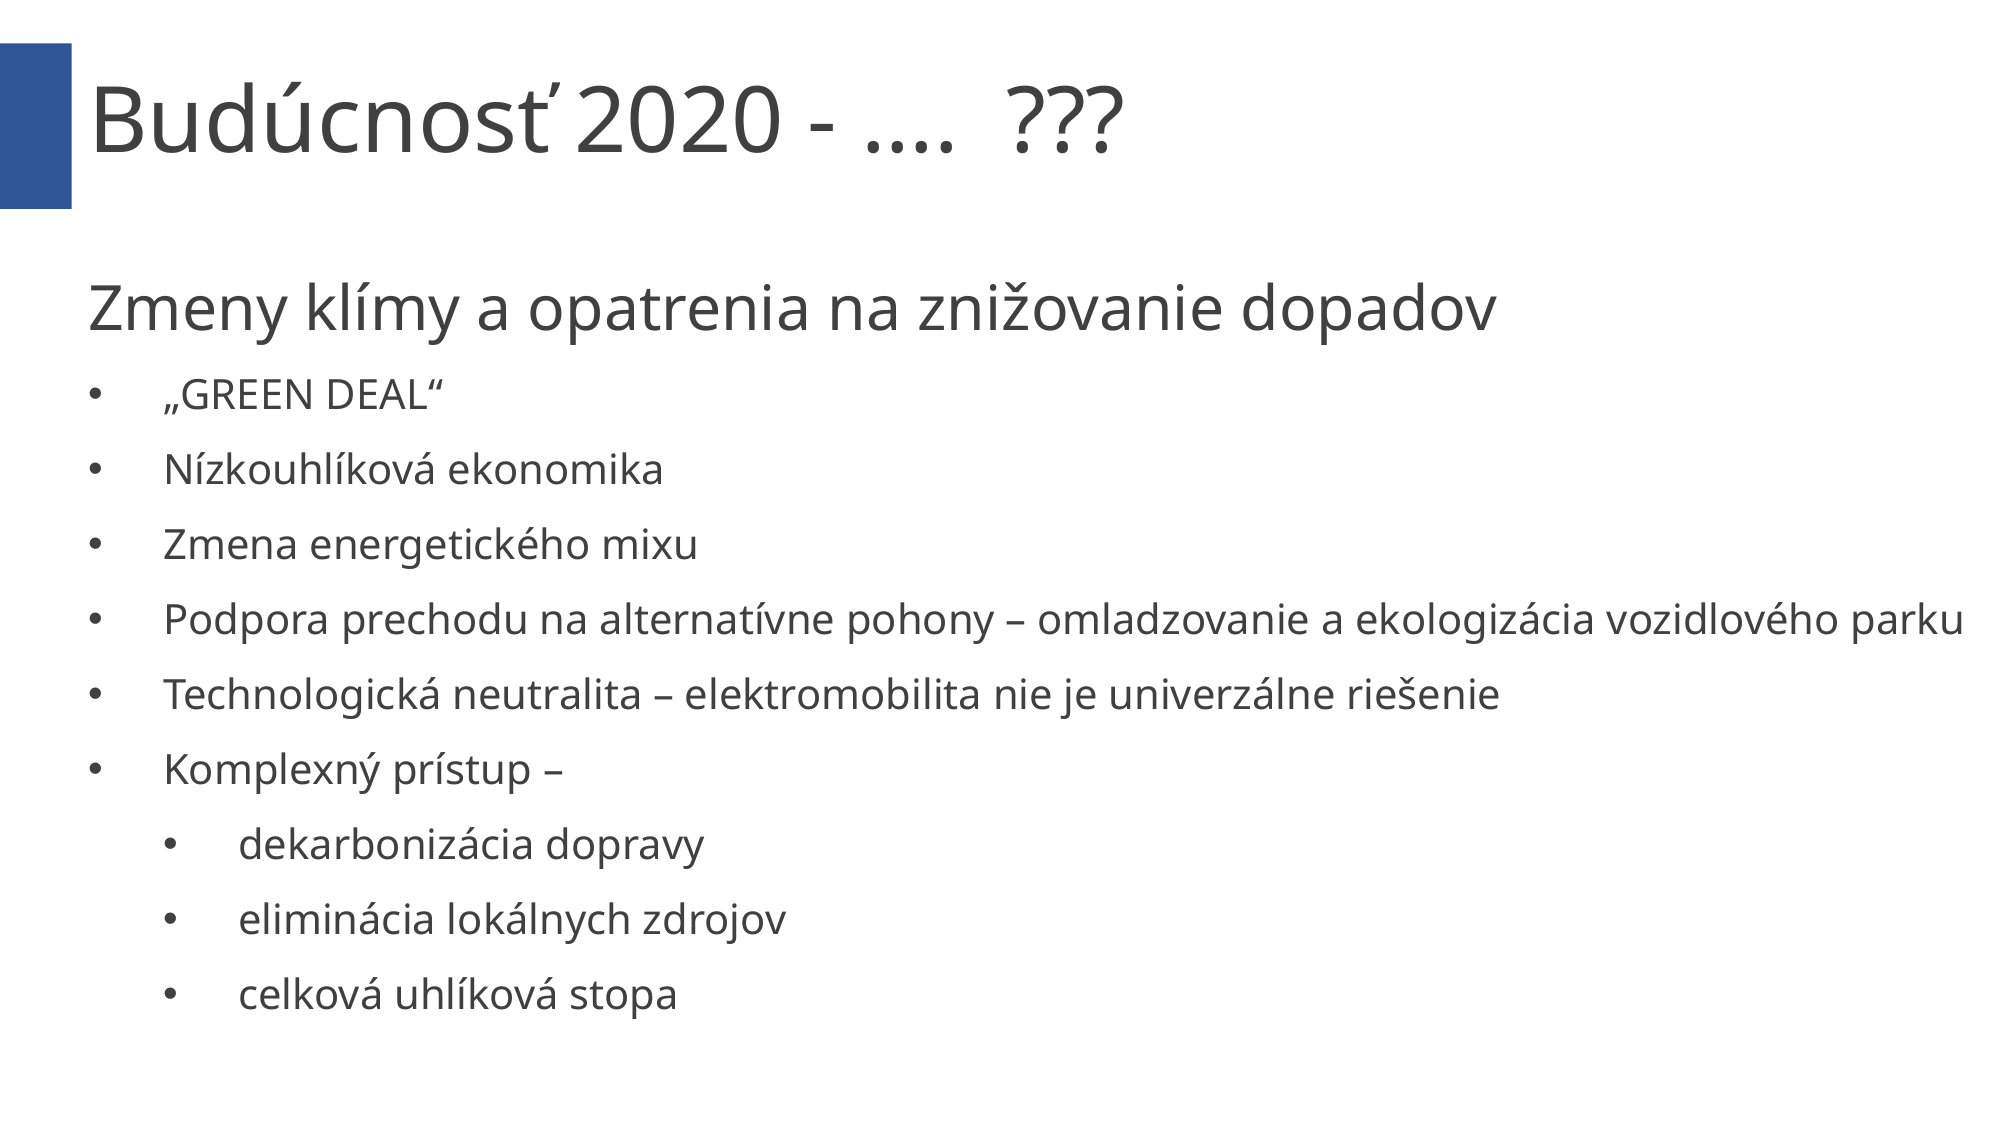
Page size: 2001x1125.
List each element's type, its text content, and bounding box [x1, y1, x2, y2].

text_box Budúcnosť 2020 - .... ??? Zmeny klímy a opatrenia na znižovanie dopadov „GREEN DEAL“ Nízkouhlíková ekonomika Zmena energetického mixu Podpora prechodu na alternatívne pohony – omladzovanie a ekologizácia vozidlového parku Technologická neutralita – elektromobilita nie je univerzálne riešenie Komplexný prístup – dekarbonizácia dopravy eliminácia lokálnych zdrojov celková uhlíková stopa [73, 31, 2000, 1026]
text_box [0, 42, 73, 210]
